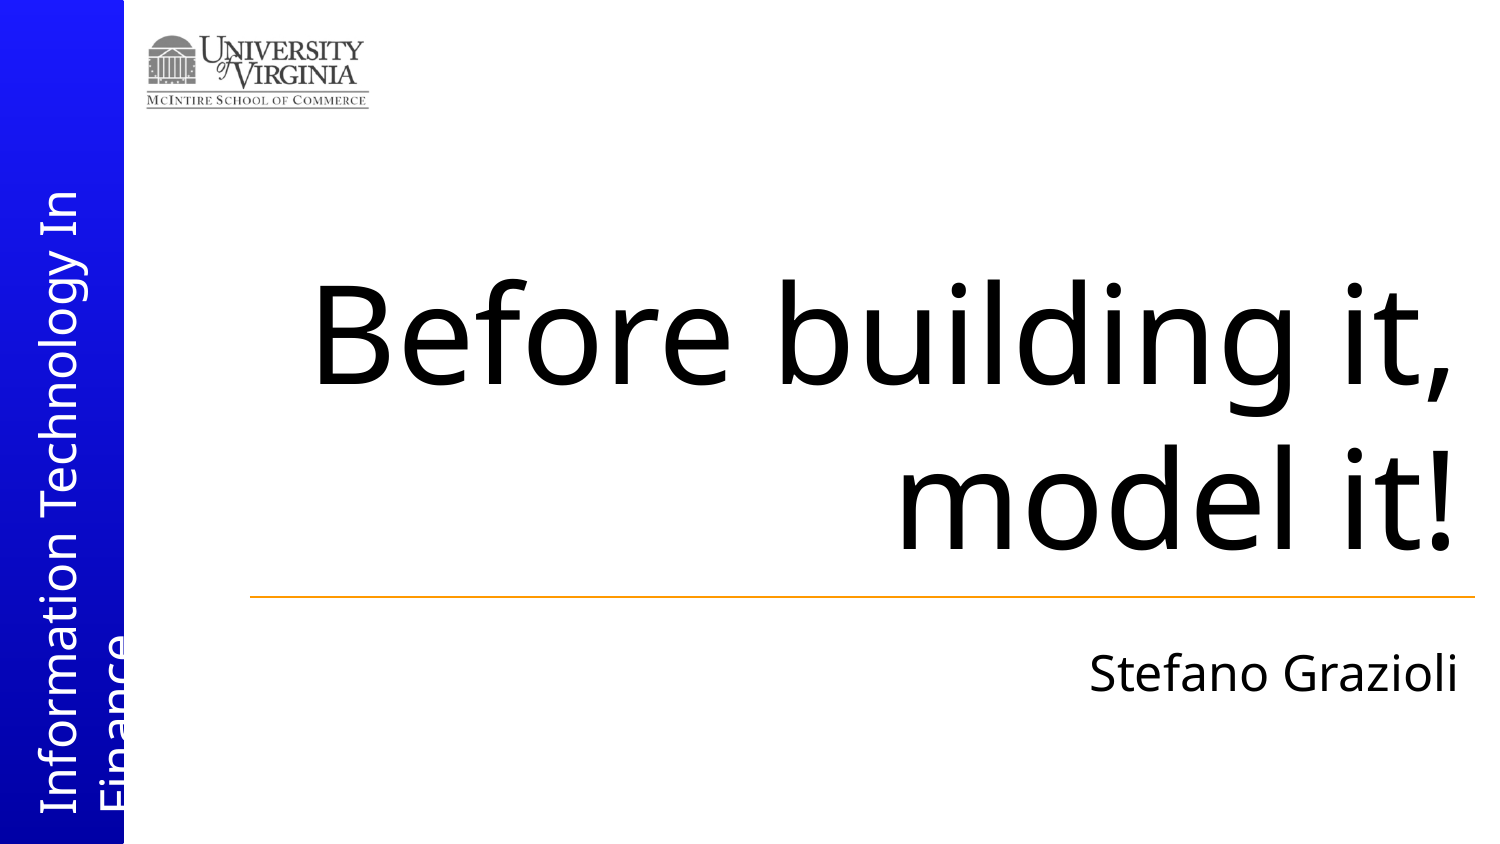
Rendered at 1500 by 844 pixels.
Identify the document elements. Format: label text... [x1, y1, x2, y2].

title Before building it, model it! [249, 234, 1475, 585]
subtitle Stefano Grazioli [249, 634, 1475, 772]
